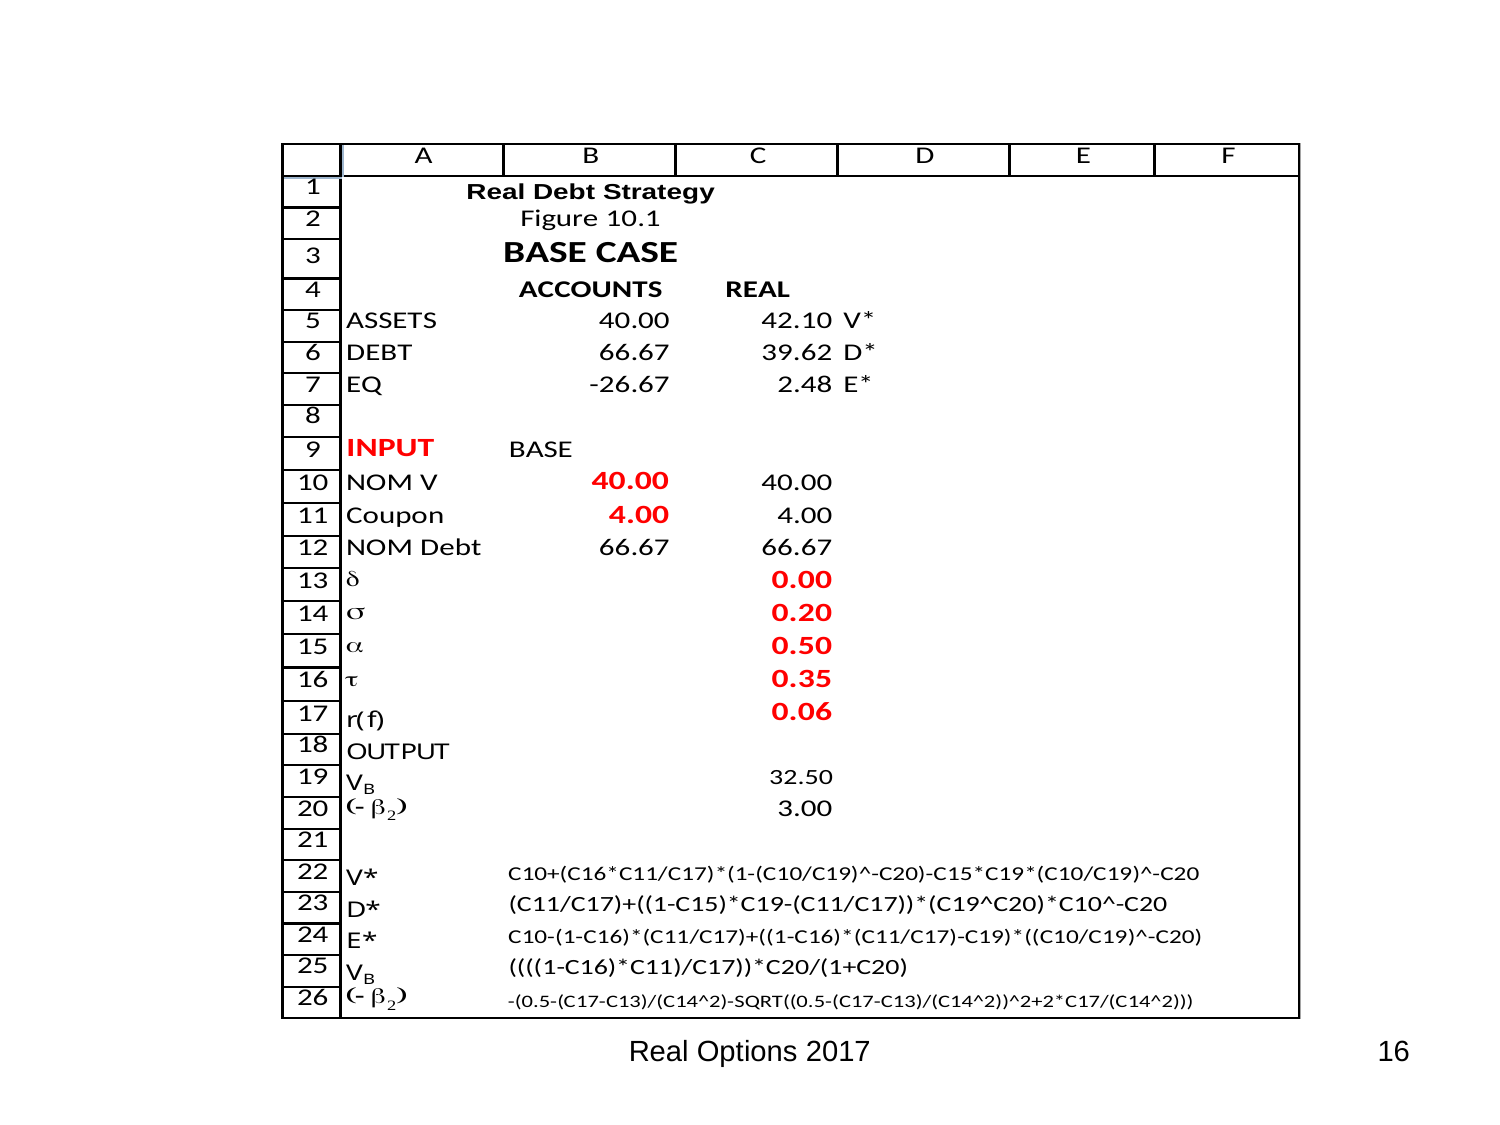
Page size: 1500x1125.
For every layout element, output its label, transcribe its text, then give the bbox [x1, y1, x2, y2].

slide_number 16 [1074, 1024, 1426, 1103]
picture [280, 142, 1301, 1020]
footer Real Options 2017 [512, 1027, 988, 1103]
